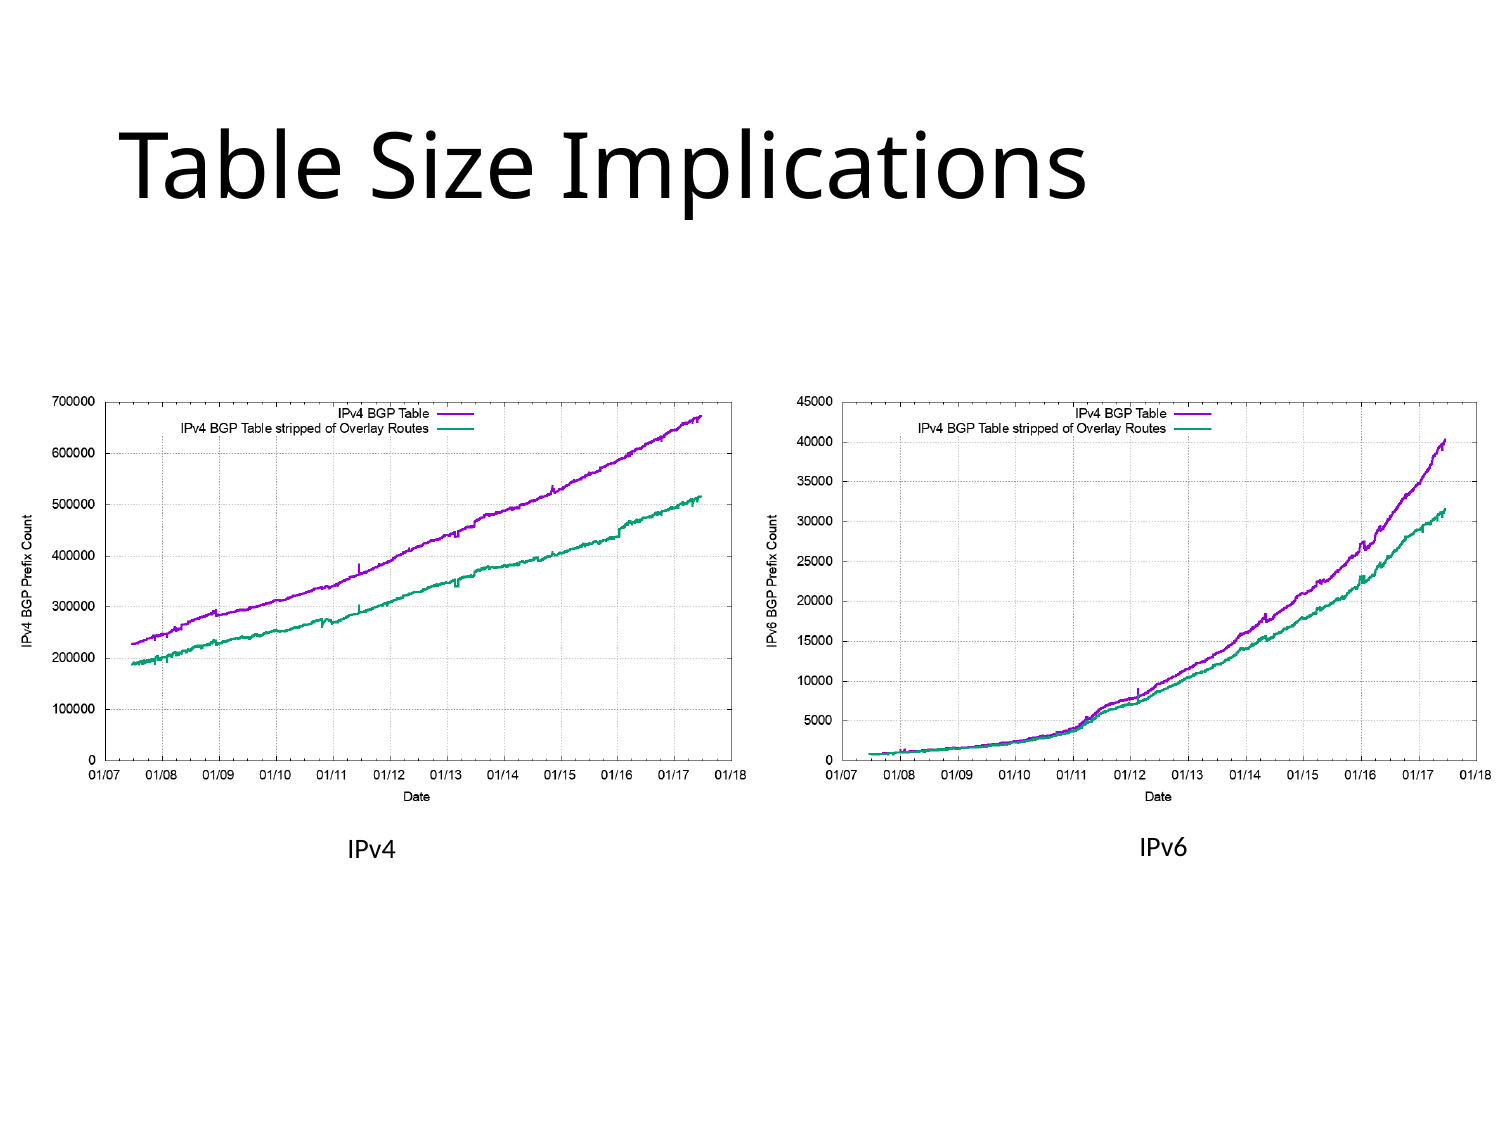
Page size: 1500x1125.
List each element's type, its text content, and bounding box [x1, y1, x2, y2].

text_box IPv4 [332, 822, 412, 872]
text_box IPv6 [1124, 821, 1203, 870]
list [17, 386, 755, 809]
title Table Size Implications [103, 59, 1397, 278]
picture [762, 386, 1500, 809]
